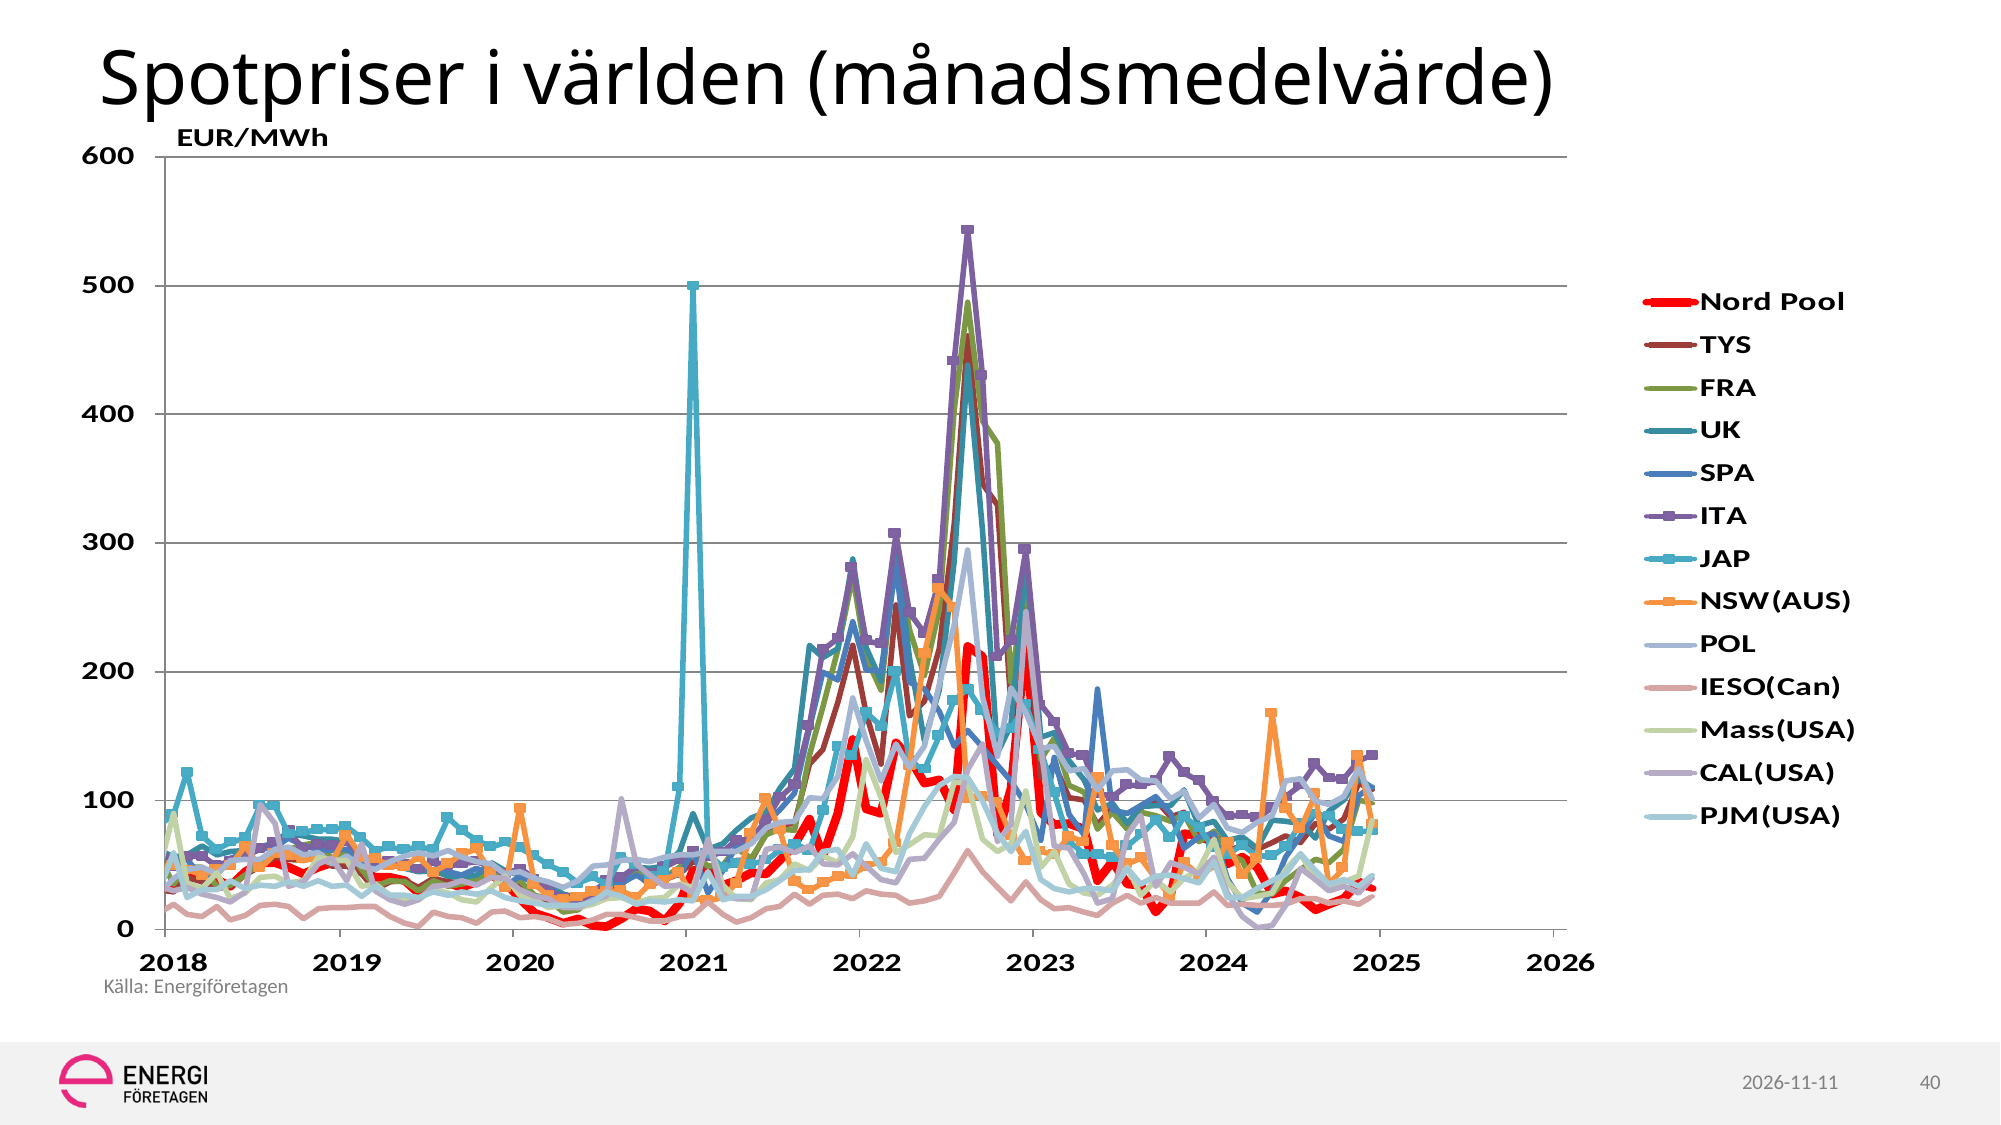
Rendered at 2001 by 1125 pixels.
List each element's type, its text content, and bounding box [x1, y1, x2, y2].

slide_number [1742, 1068, 1854, 1099]
slide_number 40 [1882, 1068, 1941, 1099]
title Spotpriser i världen (månadsmedelvärde) [99, 30, 1900, 120]
picture [59, 1054, 207, 1108]
picture [49, 104, 1891, 1014]
